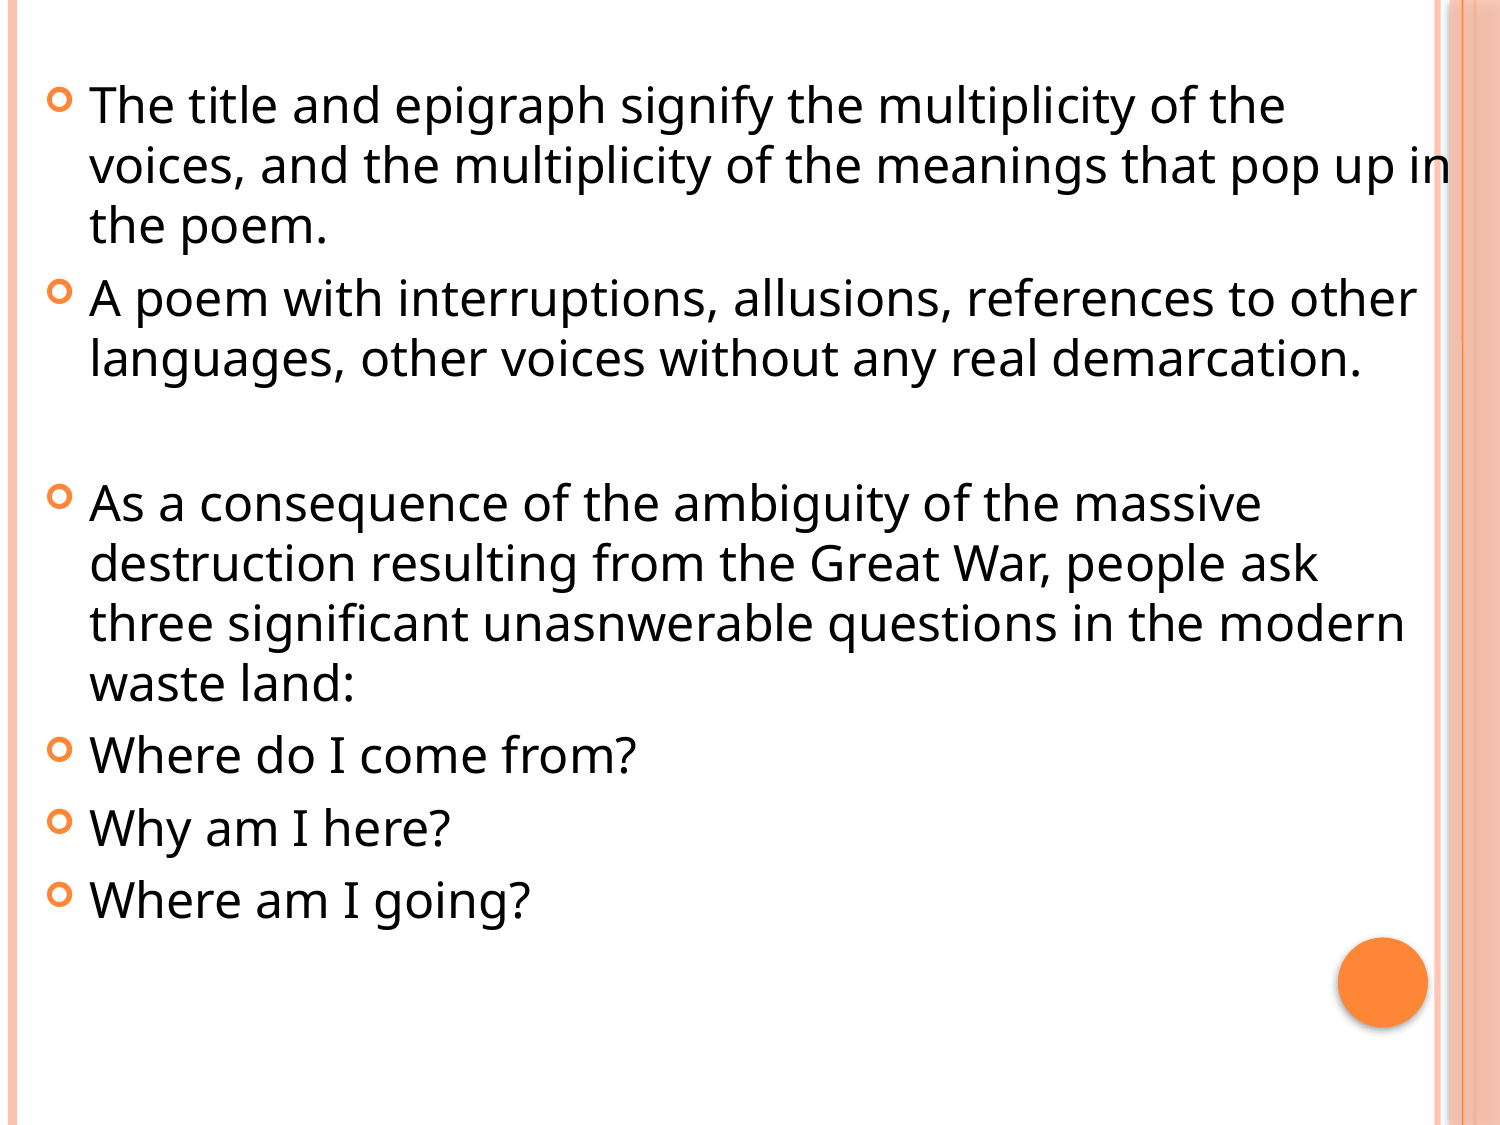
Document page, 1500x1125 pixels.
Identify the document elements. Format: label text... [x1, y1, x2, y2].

list The title and epigraph signify the multiplicity of the voices, and the multiplicity of the meanings that pop up in the poem. A poem with interruptions, allusions, references to other languages, other voices without any real demarcation. As a consequence of the ambiguity of the massive destruction resulting from the Great War, people ask three significant unasnwerable questions in the modern waste land: Where do I come from? Why am I here? Where am I going? [29, 66, 1471, 1094]
